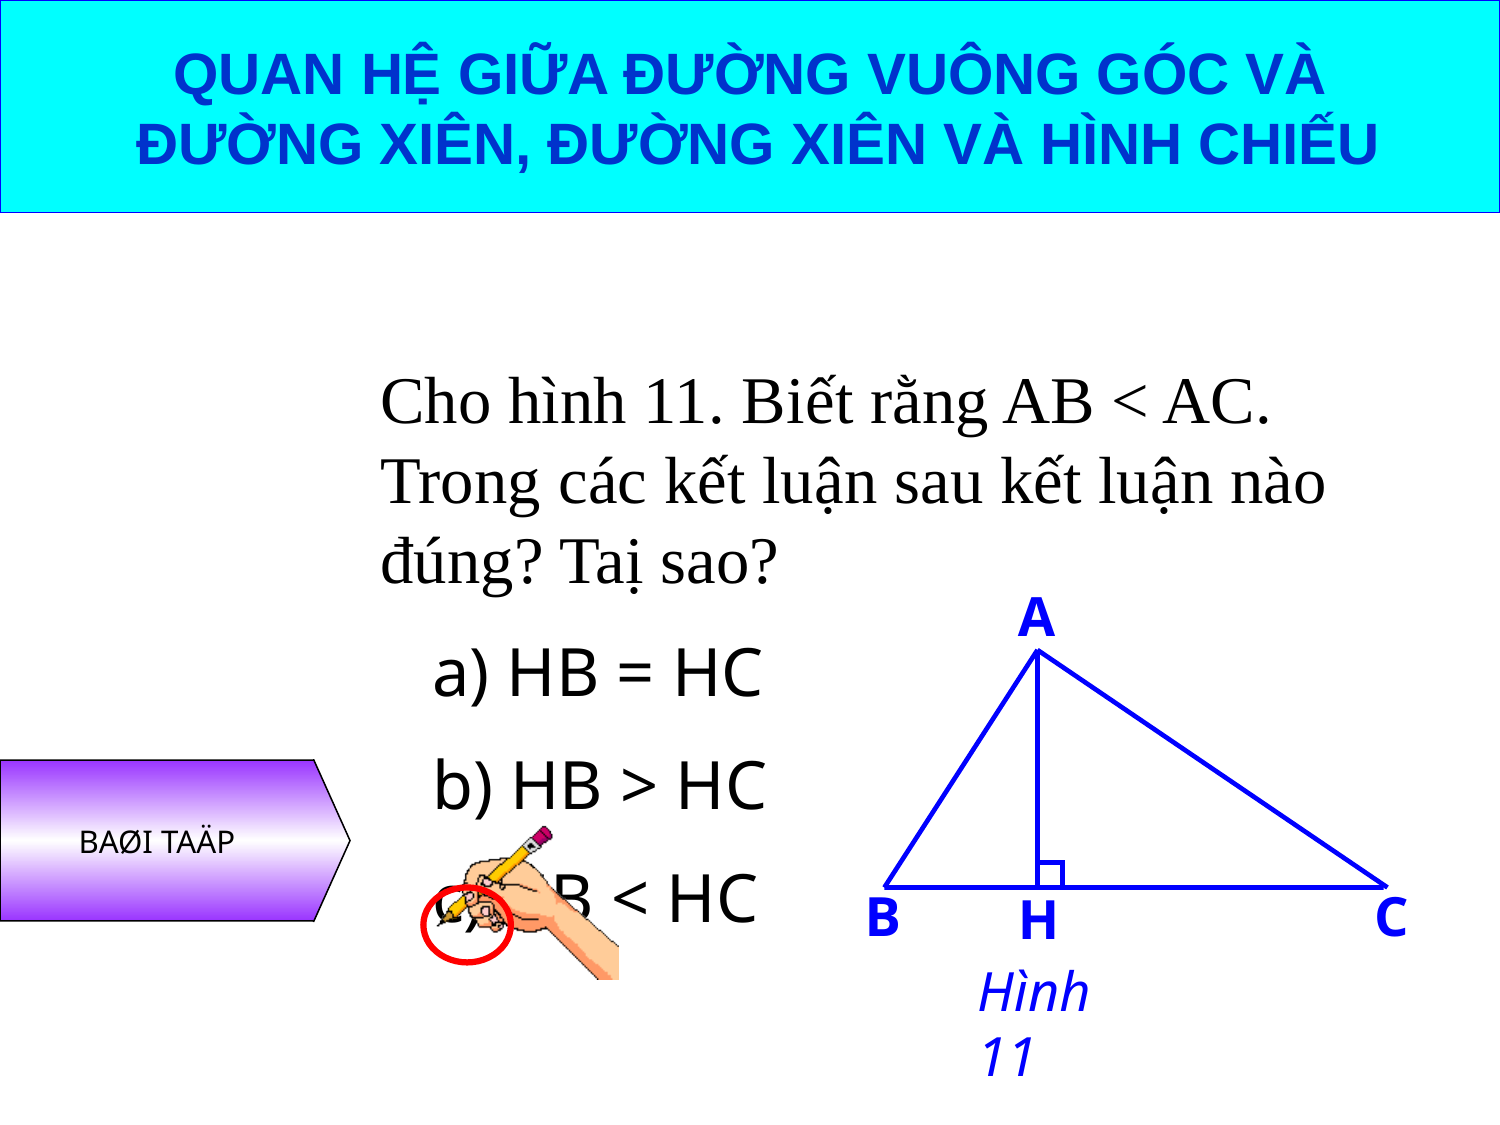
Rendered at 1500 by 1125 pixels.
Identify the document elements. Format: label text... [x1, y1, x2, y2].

text_box QUAN HỆ GIỮA ĐƯỜNG VUÔNG GÓC VÀ ĐƯỜNG XIÊN, ĐƯỜNG XIÊN VÀ HÌNH CHIẾU [0, 0, 1500, 213]
text_box Cho hình 11. Biết rằng AB < AC. Trong các kết luận sau kết luận nào đúng? Taị sao? a) HB = HC b) HB > HC c) HB < HC [365, 262, 1454, 944]
picture [429, 812, 619, 980]
text_box BAØI TAÄP [0, 759, 351, 922]
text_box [849, 574, 1448, 1031]
